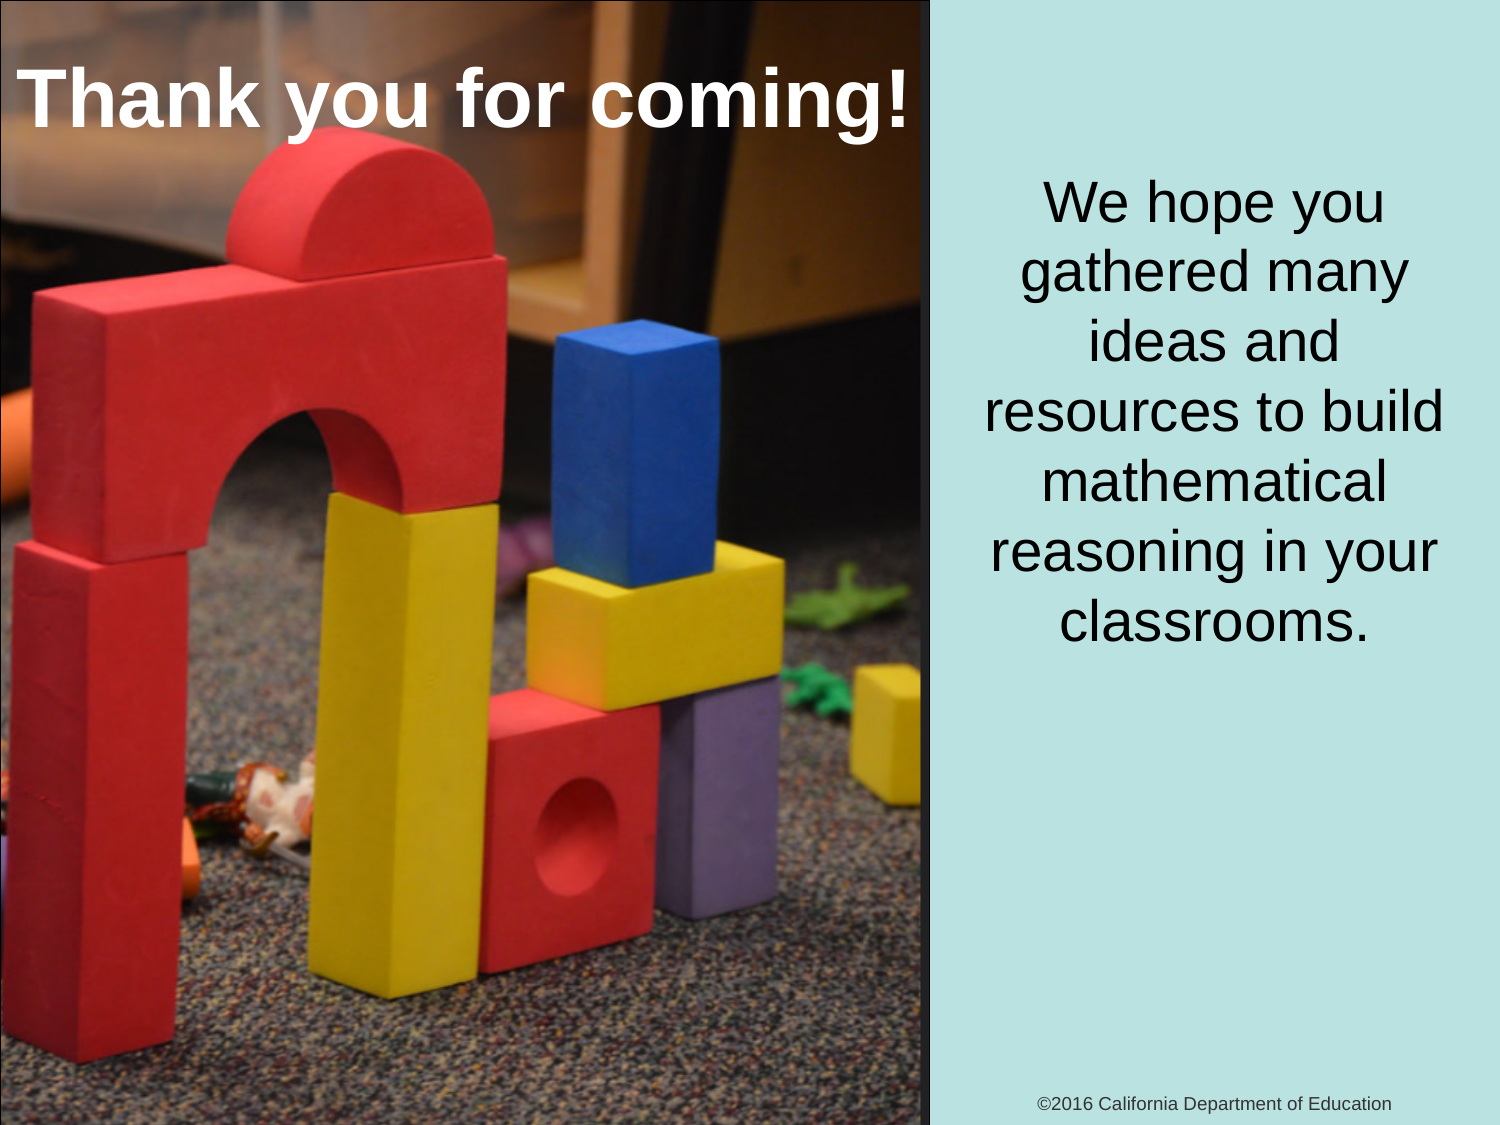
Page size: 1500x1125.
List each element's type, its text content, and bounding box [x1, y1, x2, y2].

list We hope you gathered many ideas and resources to build mathematical reasoning in your classrooms. [967, 156, 1463, 1002]
text_box ©2016 California Department of Education [933, 1084, 1500, 1122]
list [0, 0, 930, 1125]
